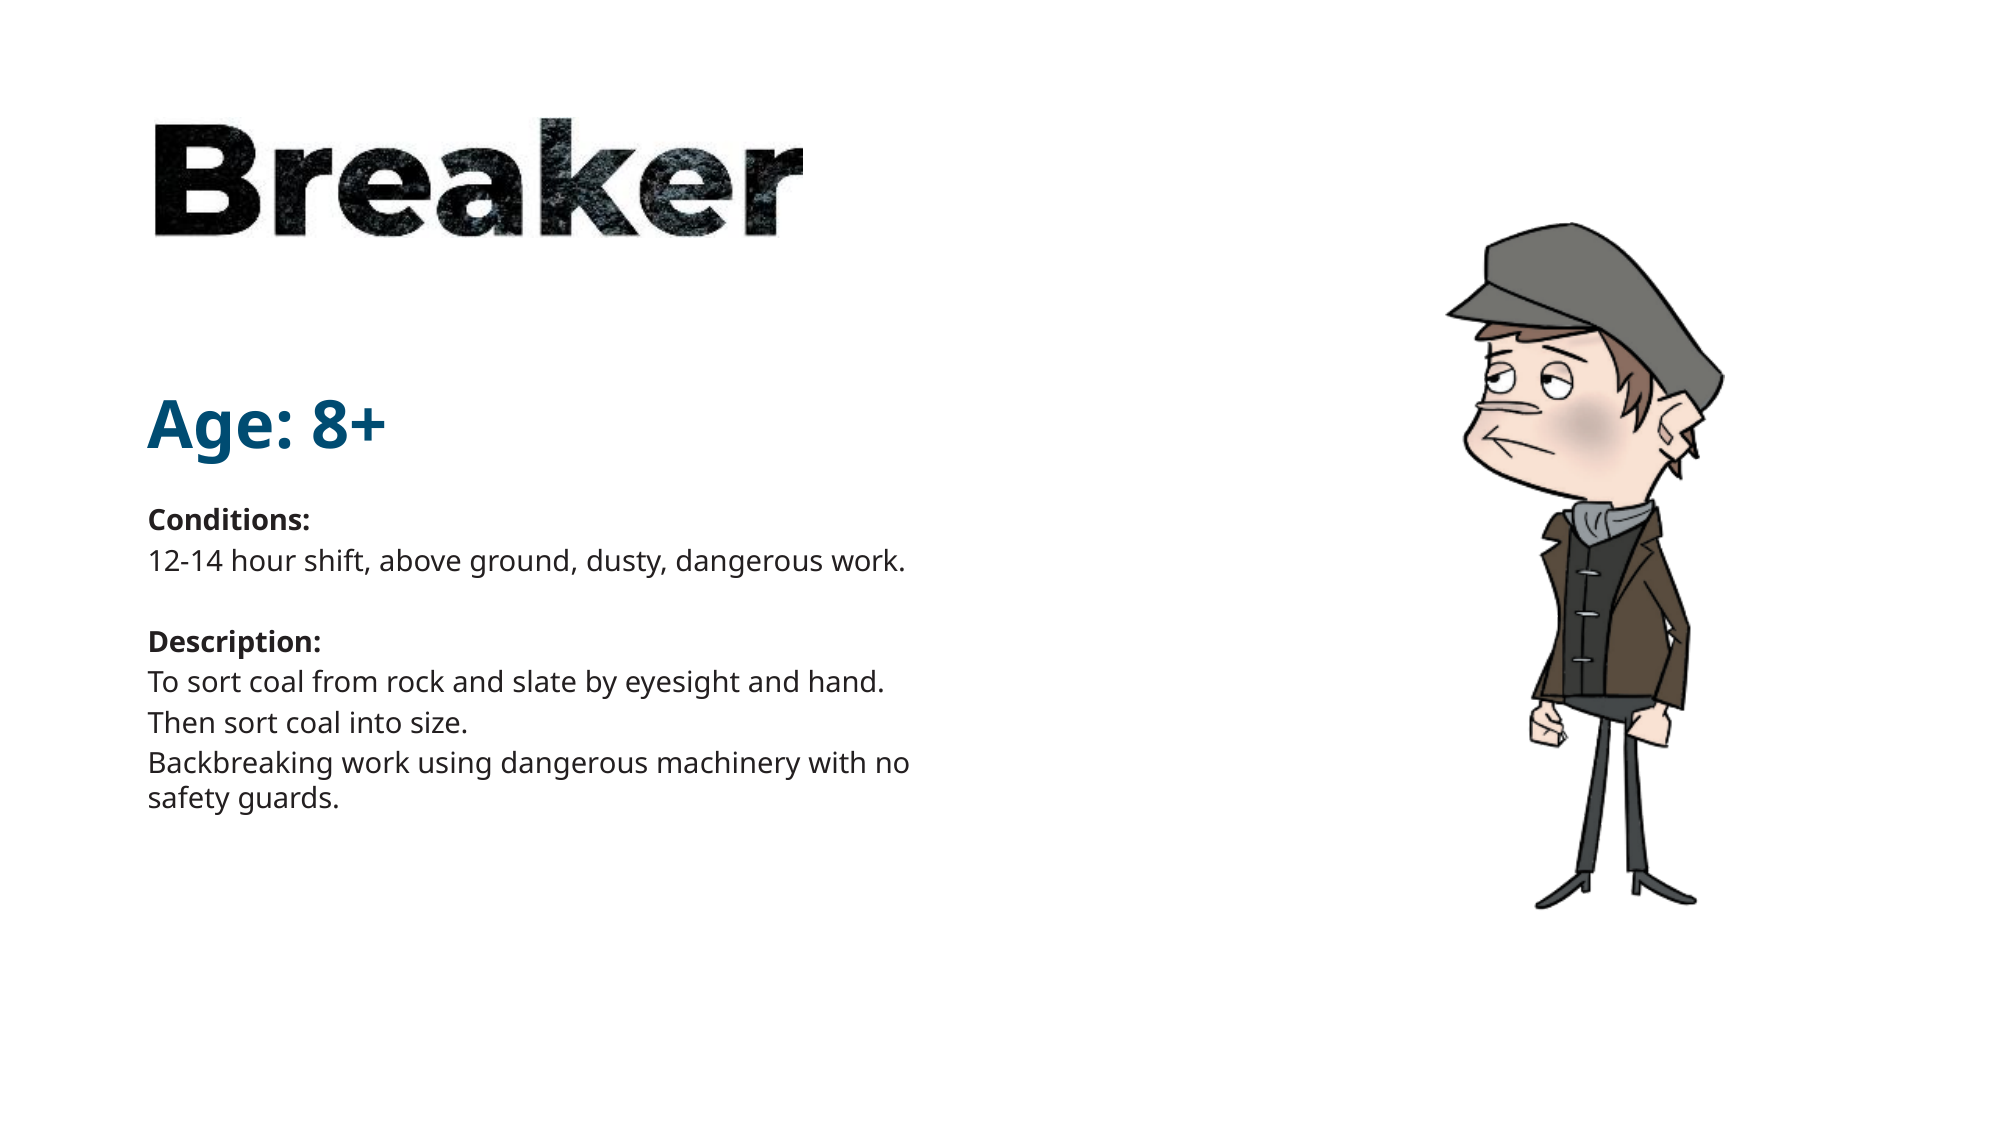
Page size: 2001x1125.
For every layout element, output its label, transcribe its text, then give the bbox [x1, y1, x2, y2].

picture [1444, 222, 1726, 914]
title Age: 8+ [145, 379, 416, 492]
picture [154, 117, 804, 238]
text_box Conditions: 12-14 hour shift, above ground, dusty, dangerous work. Description: To sort coal from rock and slate by eyesight and hand. Then sort coal into size. Backbreaking work using dangerous machinery with no safety guards. [145, 492, 1198, 815]
